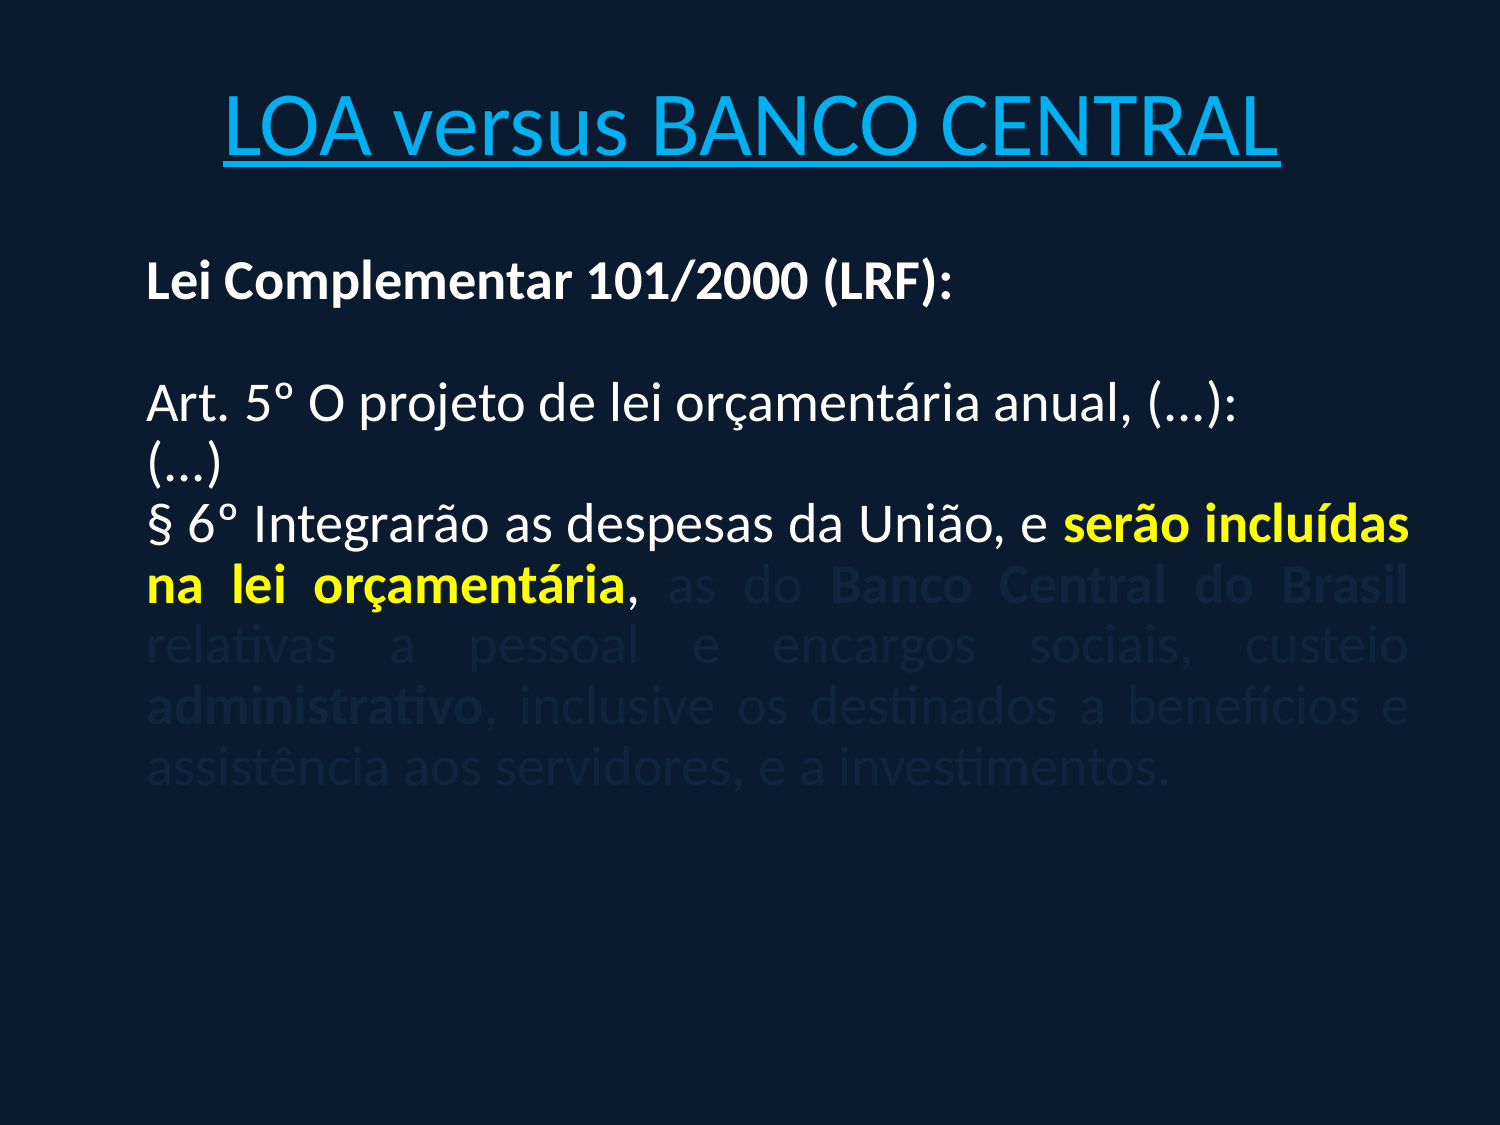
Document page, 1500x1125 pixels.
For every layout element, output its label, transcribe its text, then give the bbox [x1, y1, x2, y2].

list Lei Complementar 101/2000 (LRF): Art. 5º O projeto de lei orçamentária anual, (...): (...) § 6º Integrarão as despesas da União, e serão incluídas na lei orçamentária, as do Banco Central do Brasil relativas a pessoal e encargos sociais, custeio administrativo, inclusive os destinados a benefícios e assistência aos servidores, e a investimentos. [74, 243, 1426, 970]
text_box LOA versus BANCO CENTRAL [76, 42, 1427, 195]
